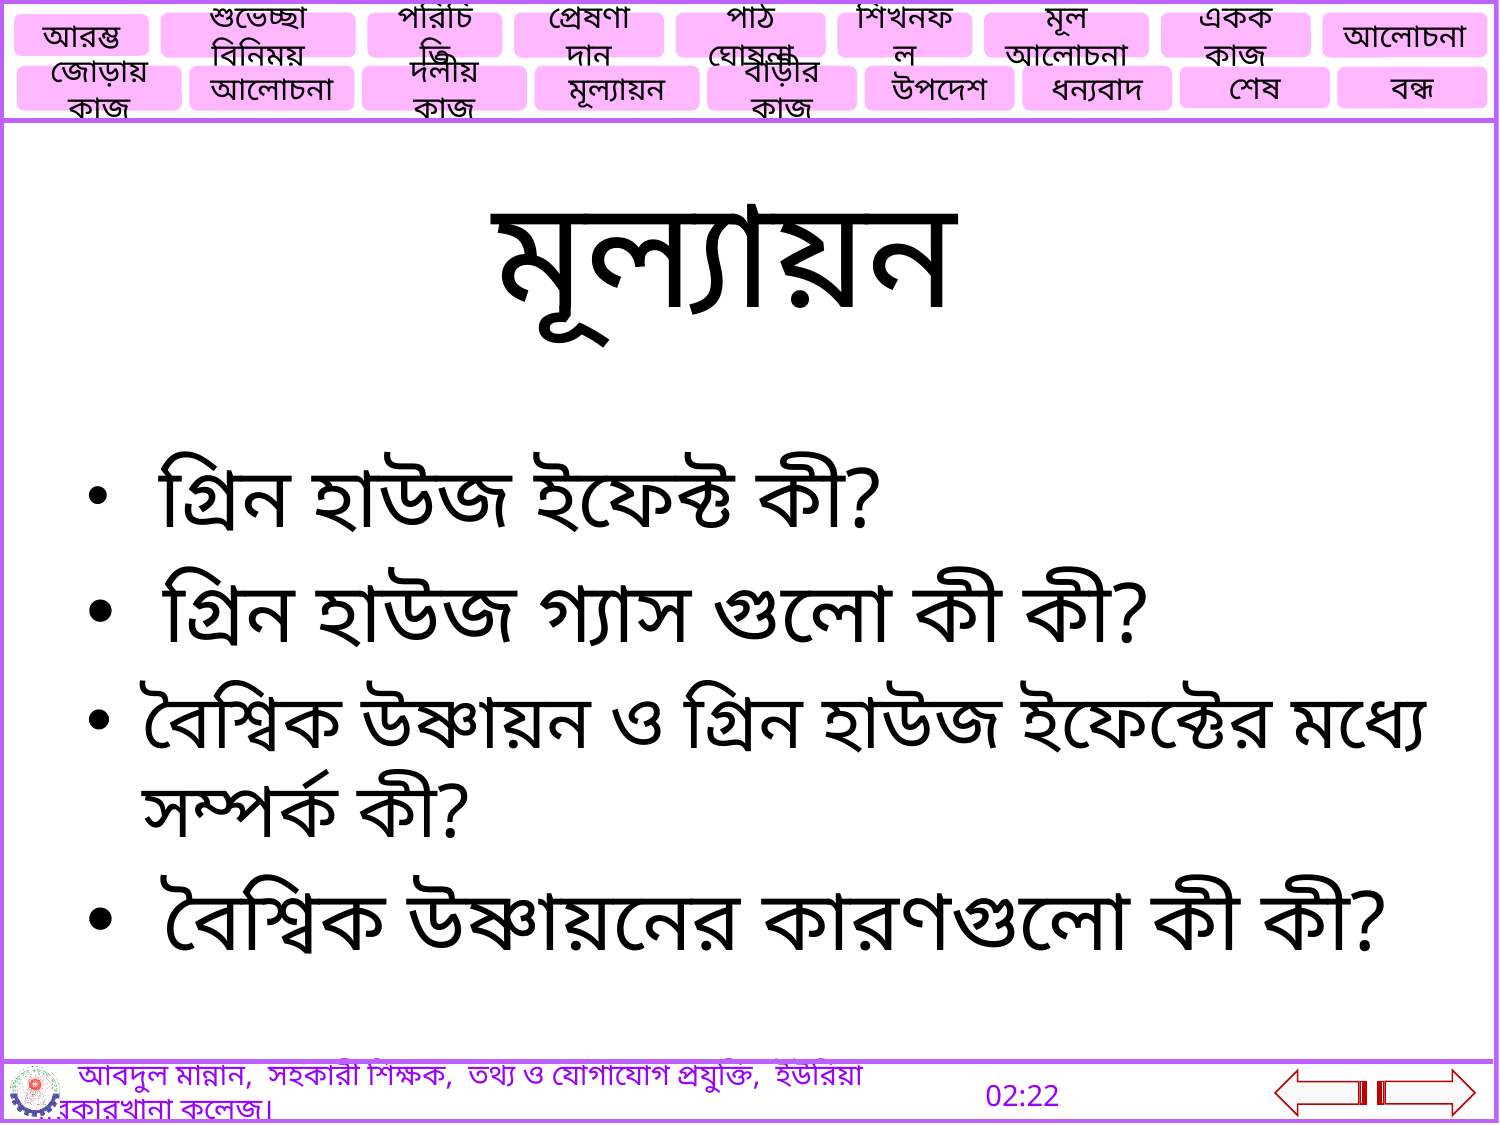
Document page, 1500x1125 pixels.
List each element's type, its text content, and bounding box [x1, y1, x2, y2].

text_box গ্রিন হাউজ ইফেক্ট কী? গ্রিন হাউজ গ্যাস গুলো কী কী? বৈশ্বিক উষ্ণায়ন ও গ্রিন হাউজ ইফেক্টের মধ্যে সম্পর্ক কী? বৈশ্বিক উষ্ণায়নের কারণগুলো কী কী? [71, 437, 1472, 975]
text_box মূল্যায়ন [49, 149, 1400, 338]
